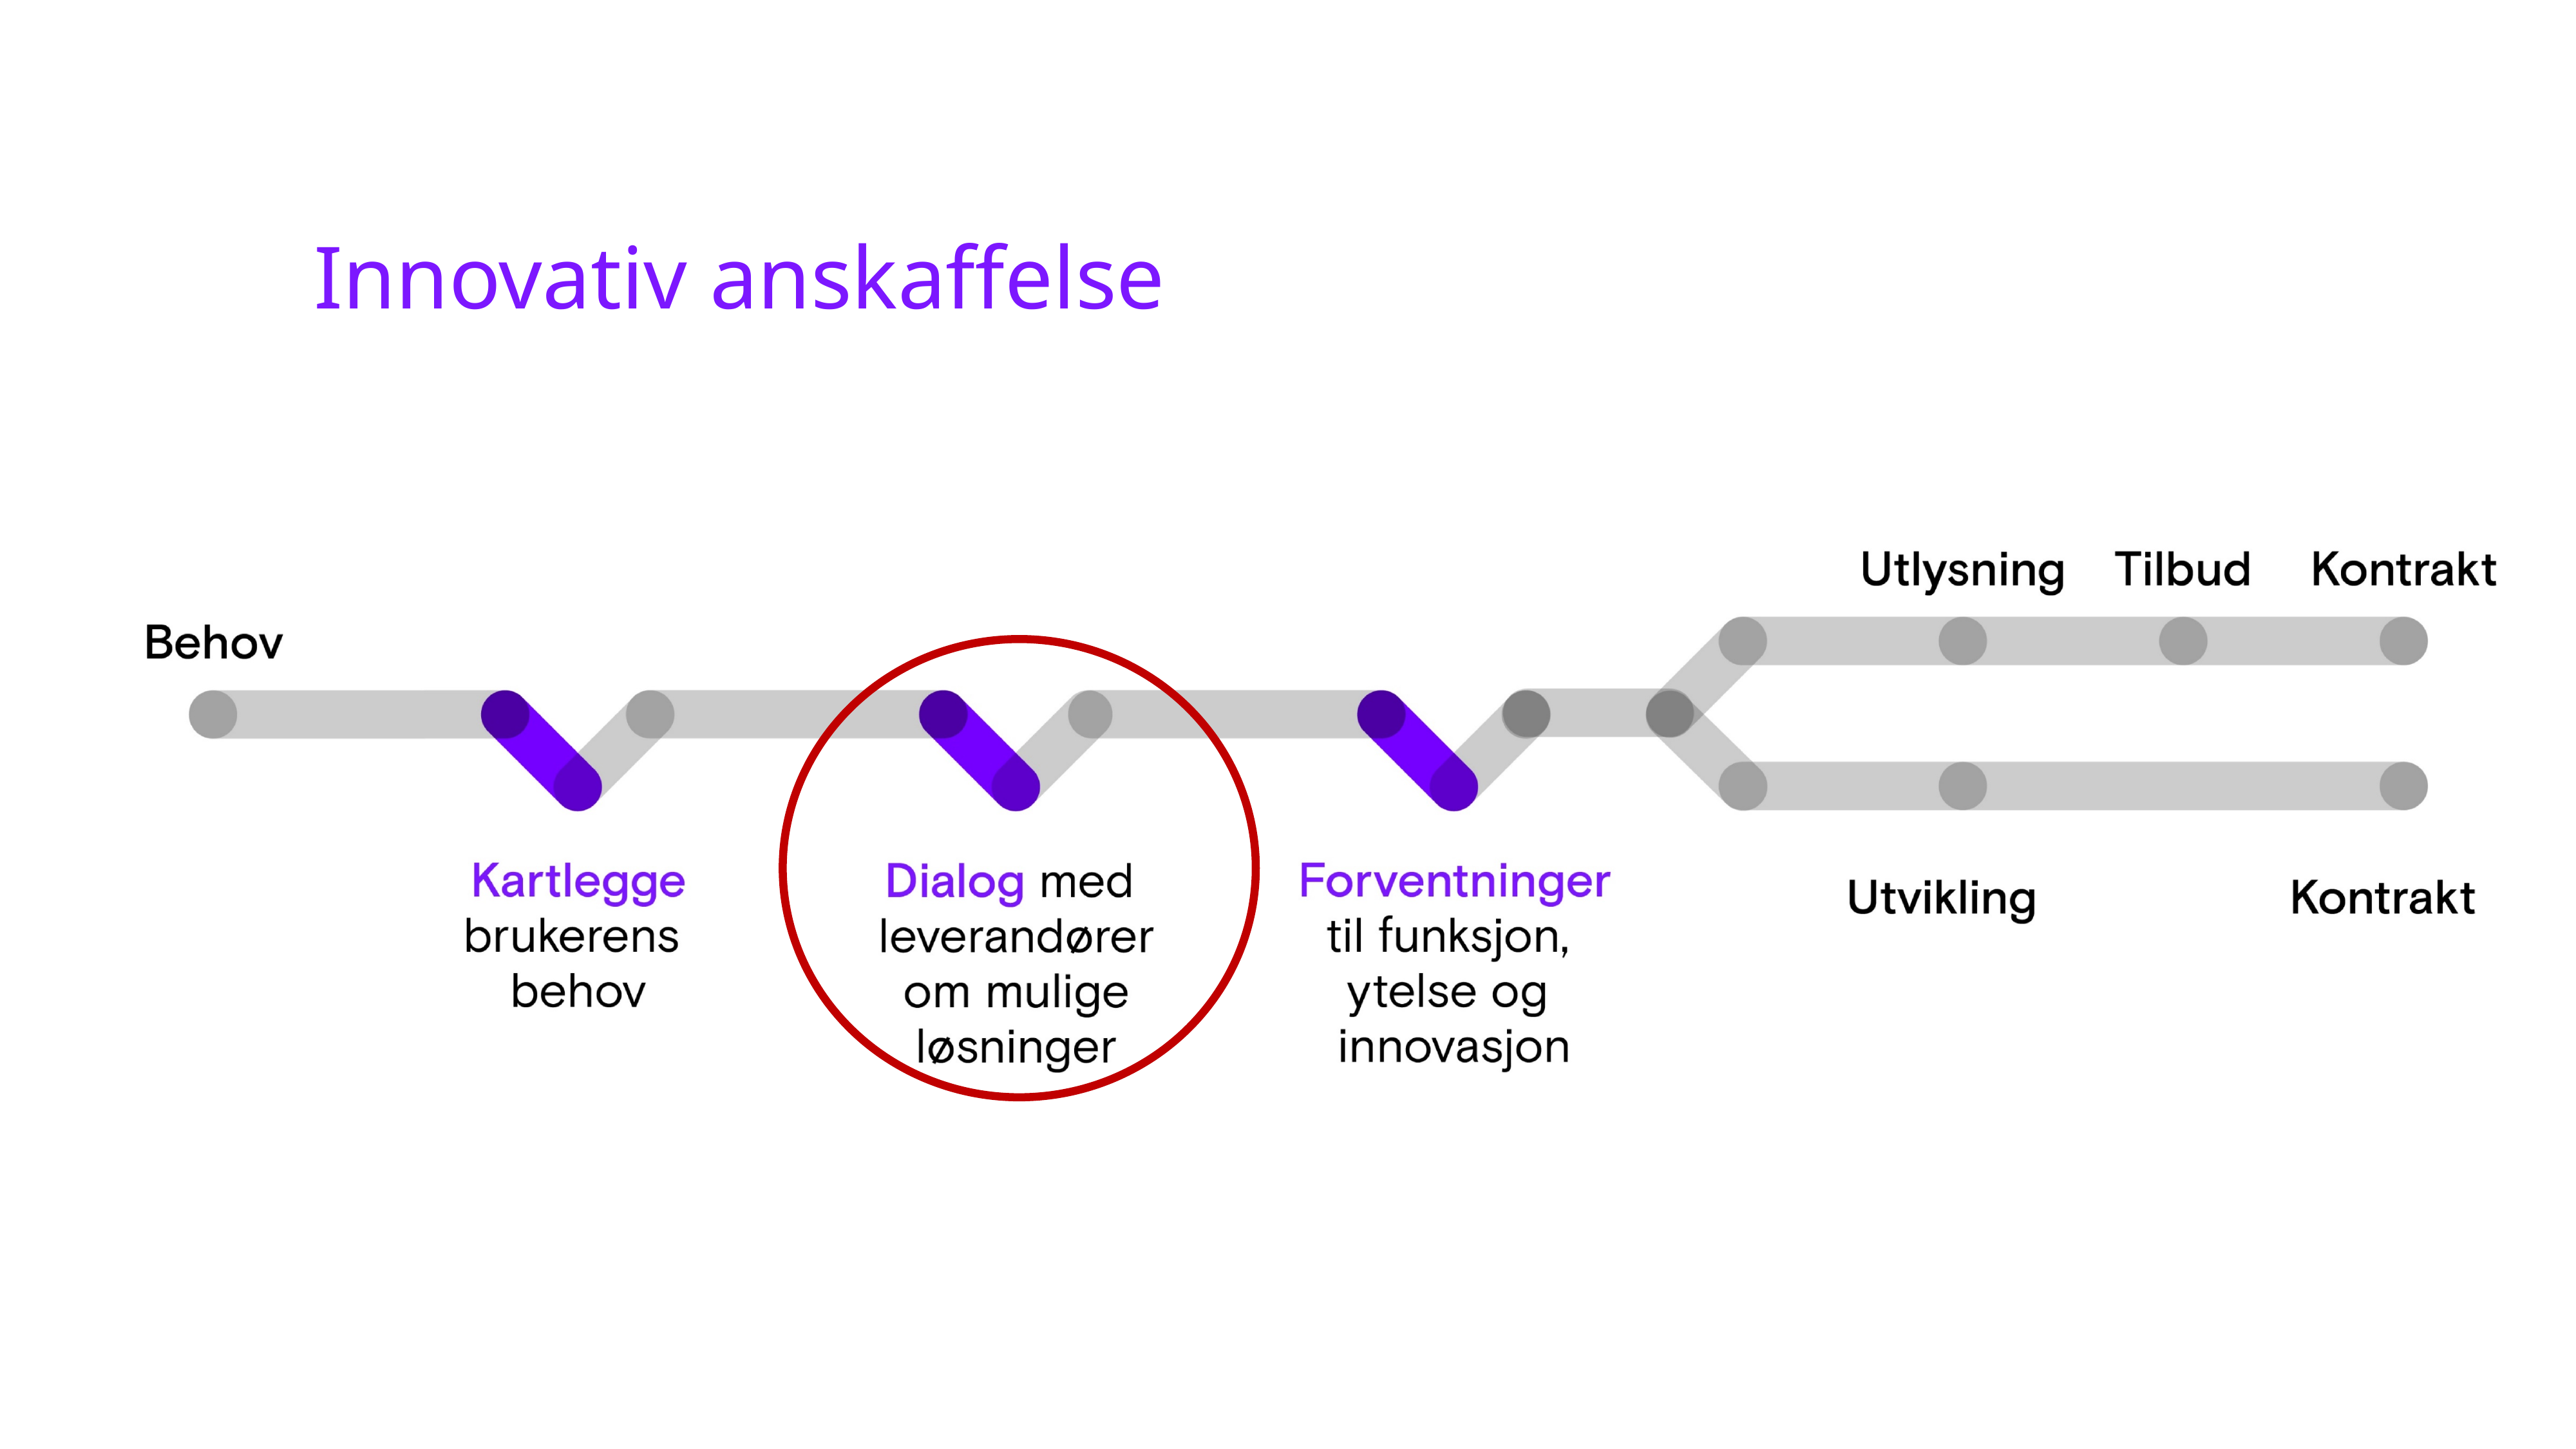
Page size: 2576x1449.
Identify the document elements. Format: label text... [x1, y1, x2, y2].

picture [142, 447, 2497, 1073]
text_box Innovativ anskaffelse [304, 230, 1301, 447]
text_box [911, 1073, 1127, 1098]
